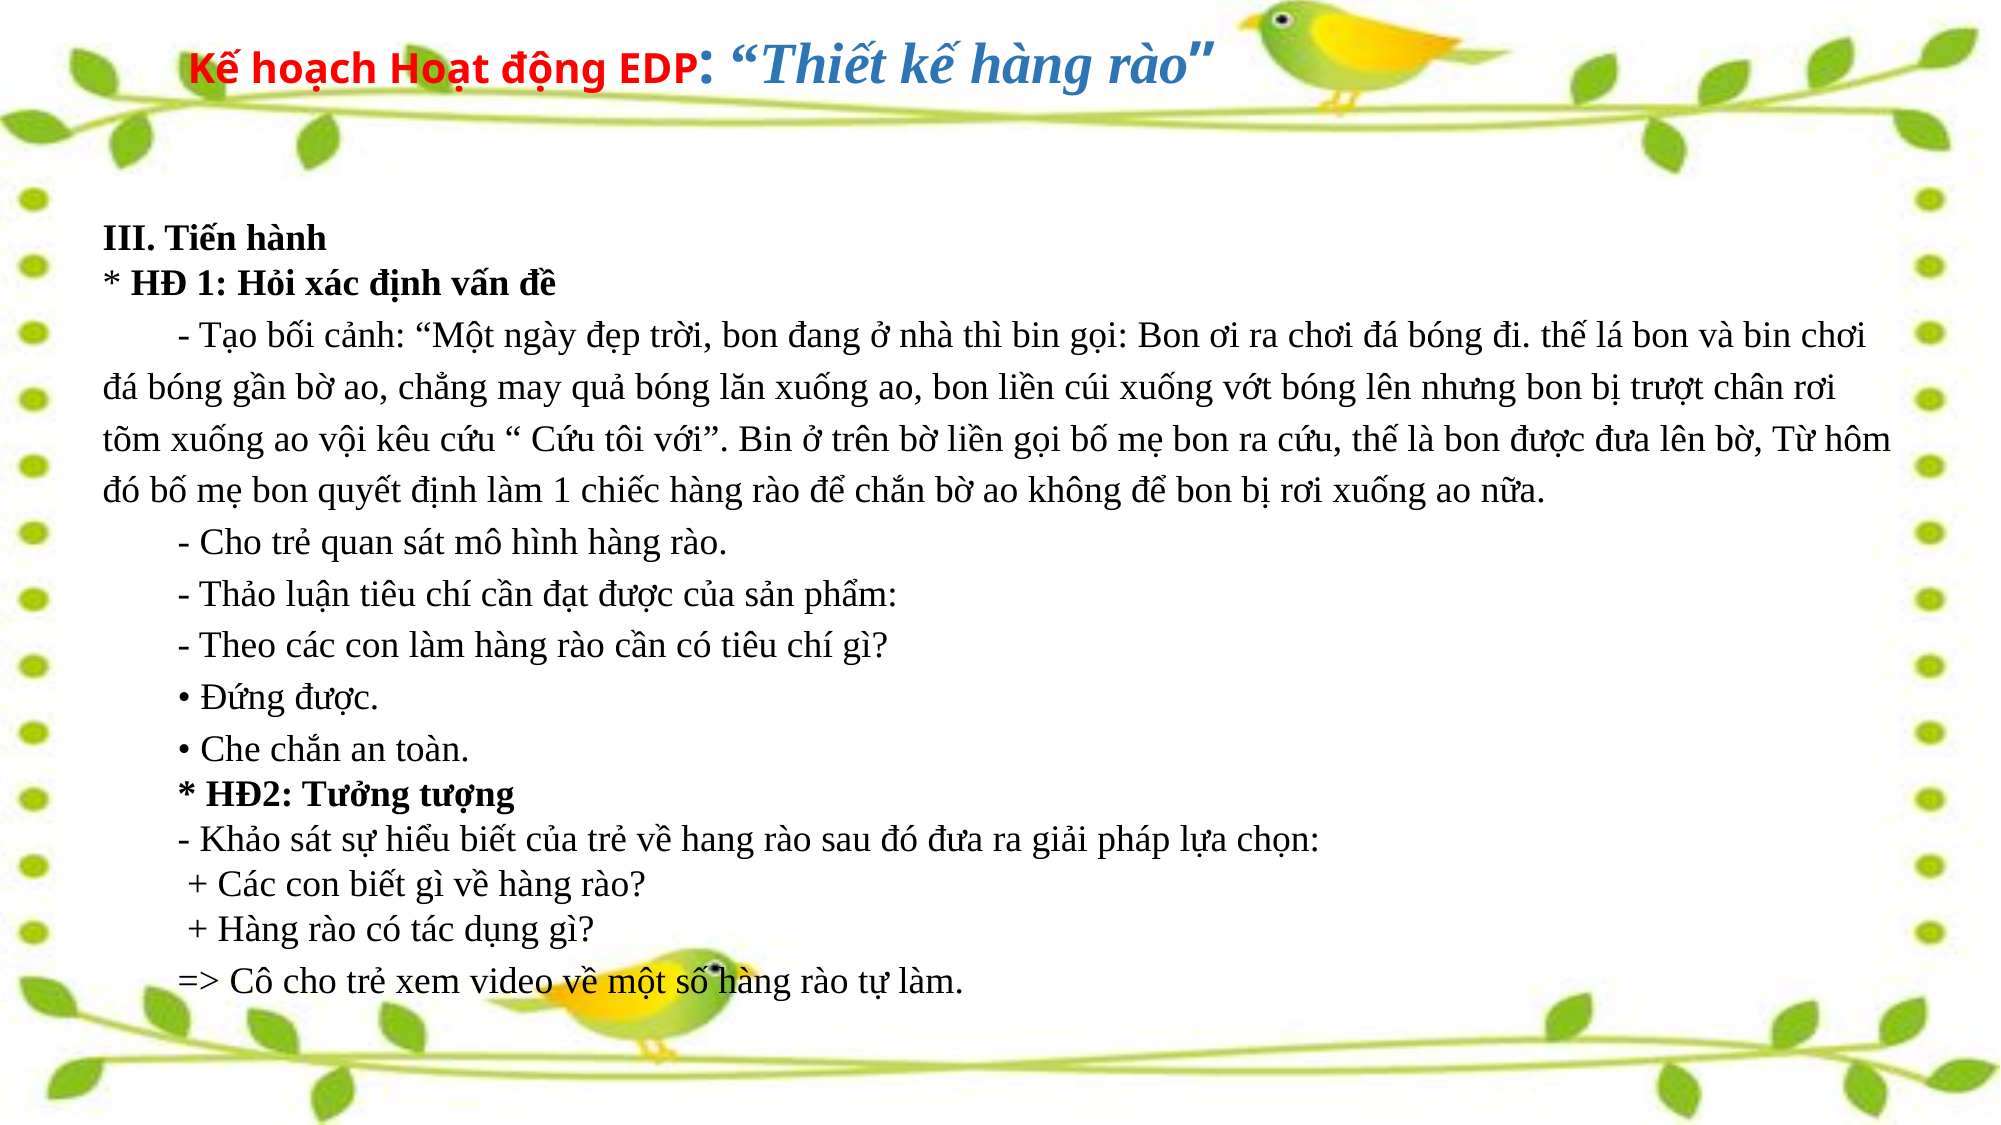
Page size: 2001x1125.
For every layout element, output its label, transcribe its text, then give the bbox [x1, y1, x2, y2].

picture [0, 0, 2001, 1125]
title Kế hoạch Hoạt động EDP: “Thiết kế hàng rào” [44, 0, 1359, 104]
text_box III. Tiến hành * HĐ 1: Hỏi xác định vấn đề - Tạo bối cảnh: “Một ngày đẹp trời, bon đang ở nhà thì bin gọi: Bon ơi ra chơi đá bóng đi. thế lá bon và bin chơi đá bóng gần bờ ao, chẳng may quả bóng lăn xuống ao, bon liền cúi xuống vớt bóng lên nhưng bon bị trượt chân rơi tõm xuống ao vội kêu cứu “ Cứu tôi với”. Bin ở trên bờ liền gọi bố mẹ bon ra cứu, thế là bon được đưa lên bờ, Từ hôm đó bố mẹ bon quyết định làm 1 chiếc hàng rào để chắn bờ ao không để bon bị rơi xuống ao nữa. - Cho trẻ quan sát mô hình hàng rào. - Thảo luận tiêu chí cần đạt được của sản phẩm: - Theo các con làm hàng rào cần có tiêu chí gì? • Đứng được. • Che chắn an toàn. * HĐ2: Tưởng tượng - Khảo sát sự hiểu biết của trẻ về hang rào sau đó đưa ra giải pháp lựa chọn: + Các con biết gì về hàng rào? + Hàng rào có tác dụng gì? => Cô cho trẻ xem video về một số hàng rào tự làm. [87, 205, 1914, 1048]
